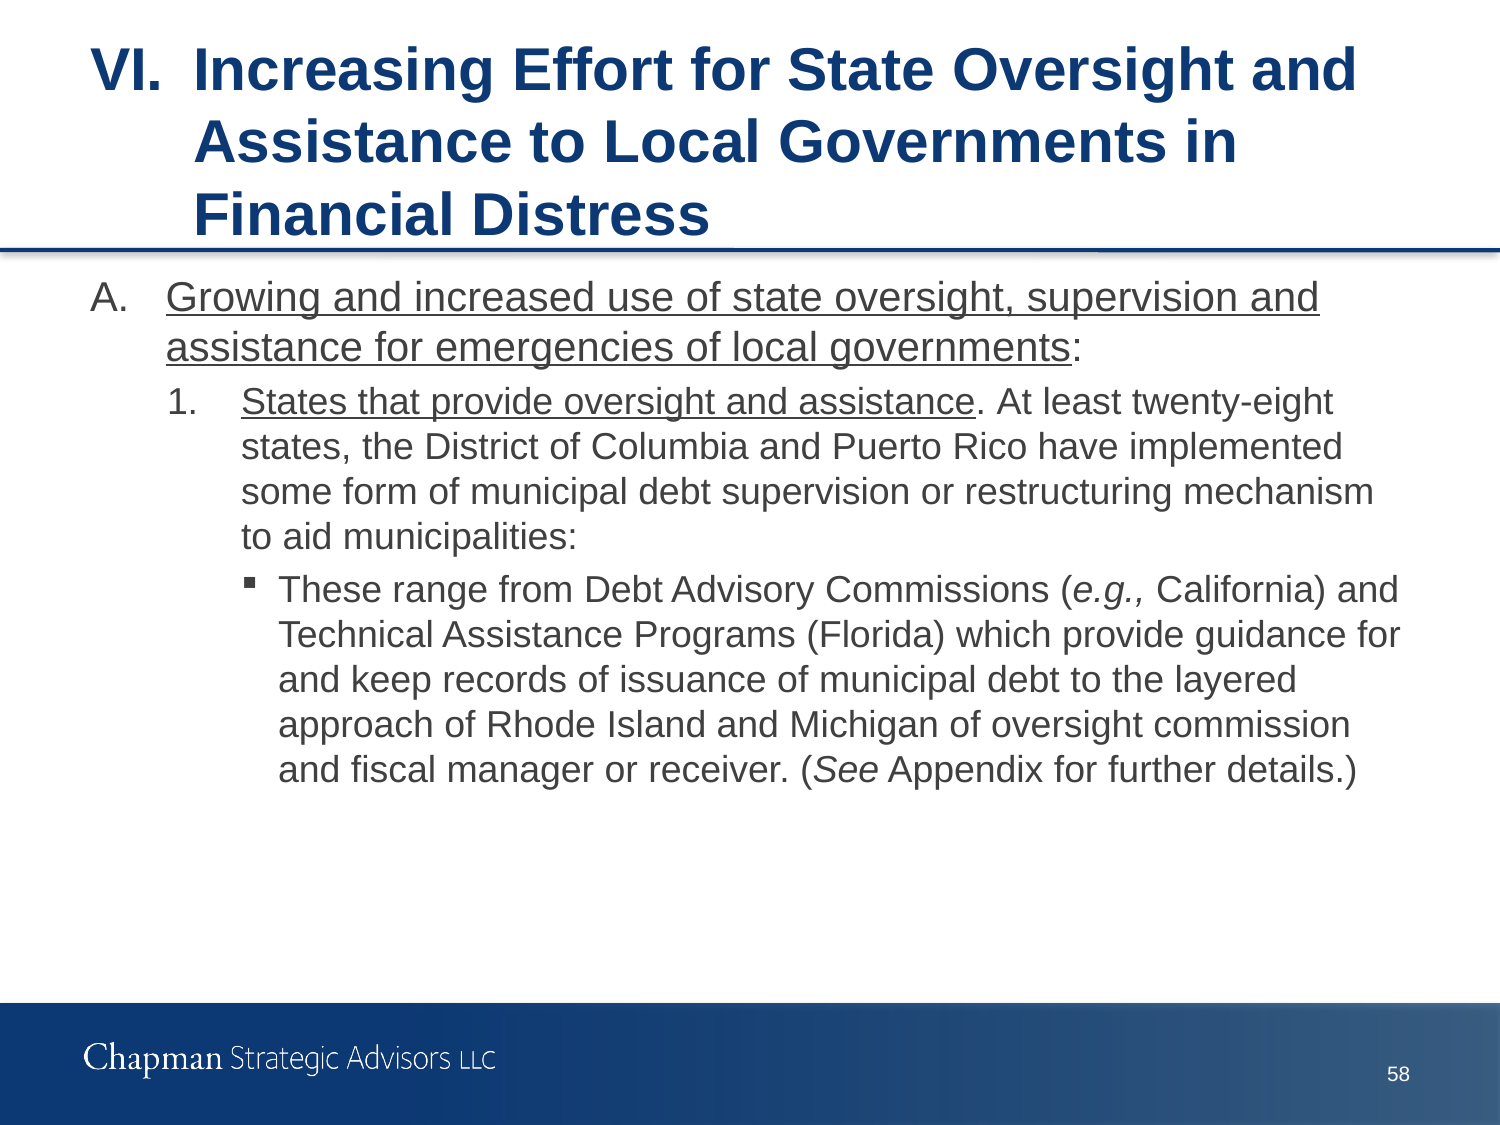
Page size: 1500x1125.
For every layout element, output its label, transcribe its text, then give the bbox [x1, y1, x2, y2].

list A. Growing and increased use of state oversight, supervision and assistance for emergencies of local governments: 1. States that provide oversight and assistance. At least twenty-eight states, the District of Columbia and Puerto Rico have implemented some form of municipal debt supervision or restructuring mechanism to aid municipalities: These range from Debt Advisory Commissions (e.g., California) and Technical Assistance Programs (Florida) which provide guidance for and keep records of issuance of municipal debt to the layered approach of Rhode Island and Michigan of oversight commission and fiscal manager or receiver. (See Appendix for further details.) [75, 262, 1425, 1005]
slide_number 58 [1074, 1052, 1425, 1113]
title VI. Increasing Effort for State Oversight and Assistance to Local Governments in Financial Distress [75, 45, 1425, 233]
